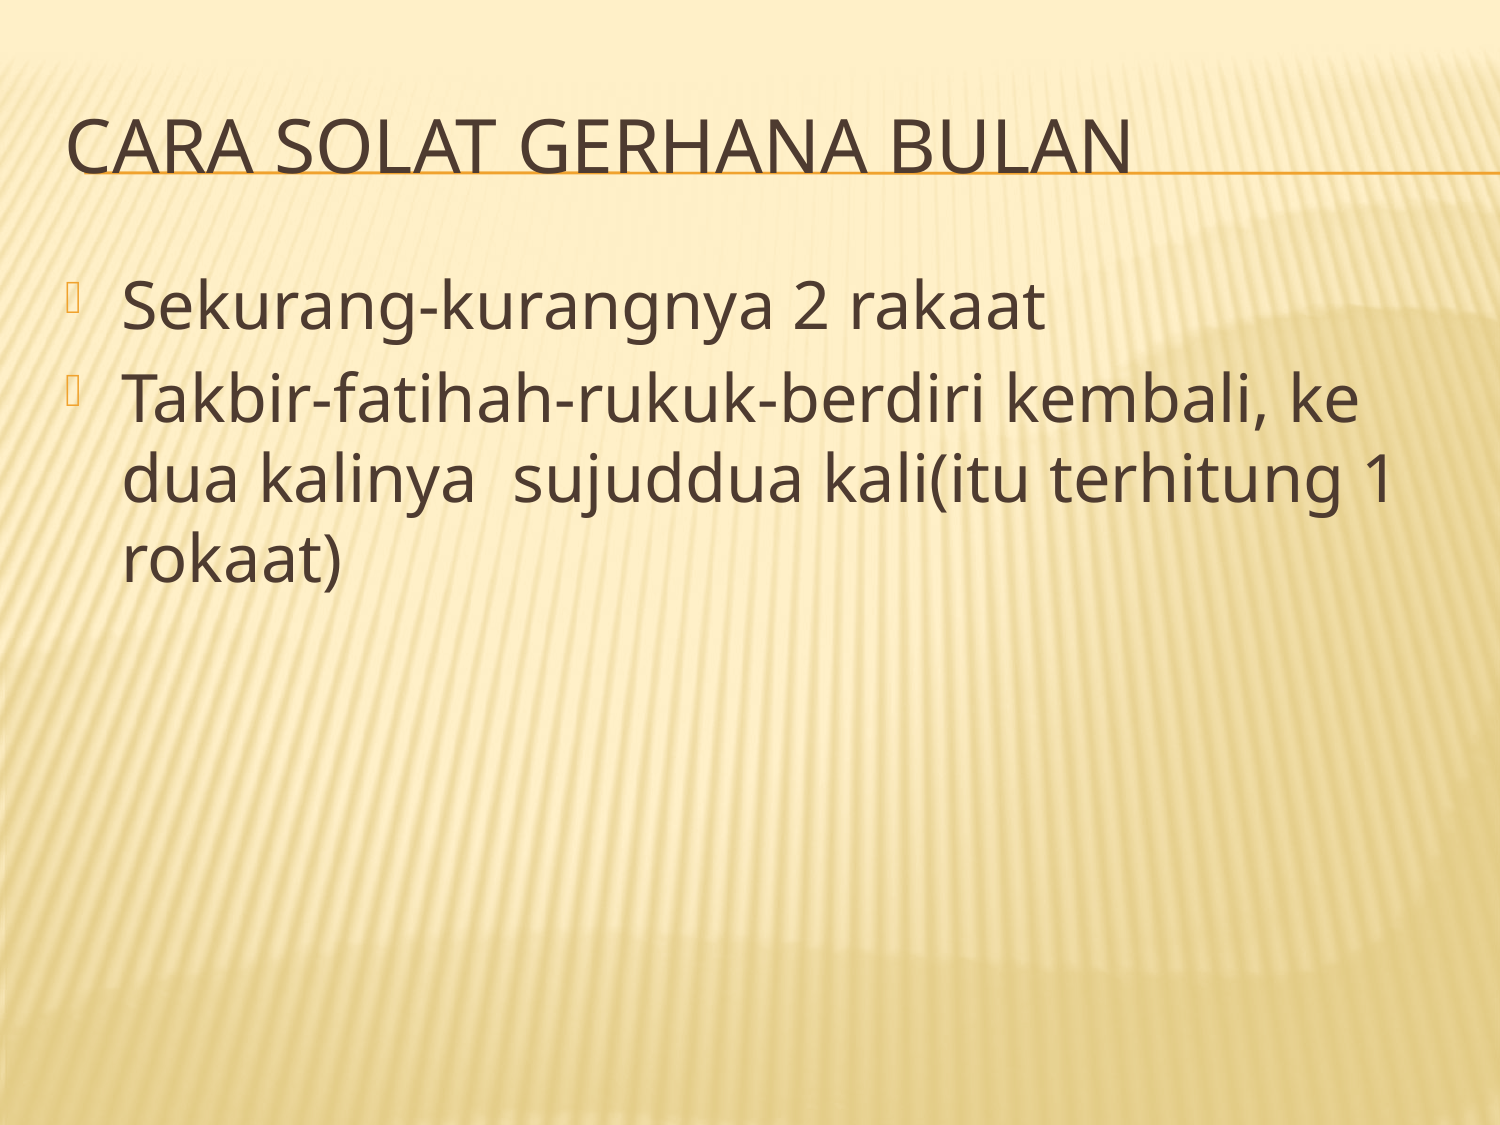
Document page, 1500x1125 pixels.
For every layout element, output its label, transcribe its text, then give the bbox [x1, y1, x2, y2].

title Cara solat gerhana bulan [50, 75, 1475, 213]
list Sekurang-kurangnya 2 rakaat Takbir-fatihah-rukuk-berdiri kembali, ke dua kalinya sujuddua kali(itu terhitung 1 rokaat) [50, 254, 1475, 998]
